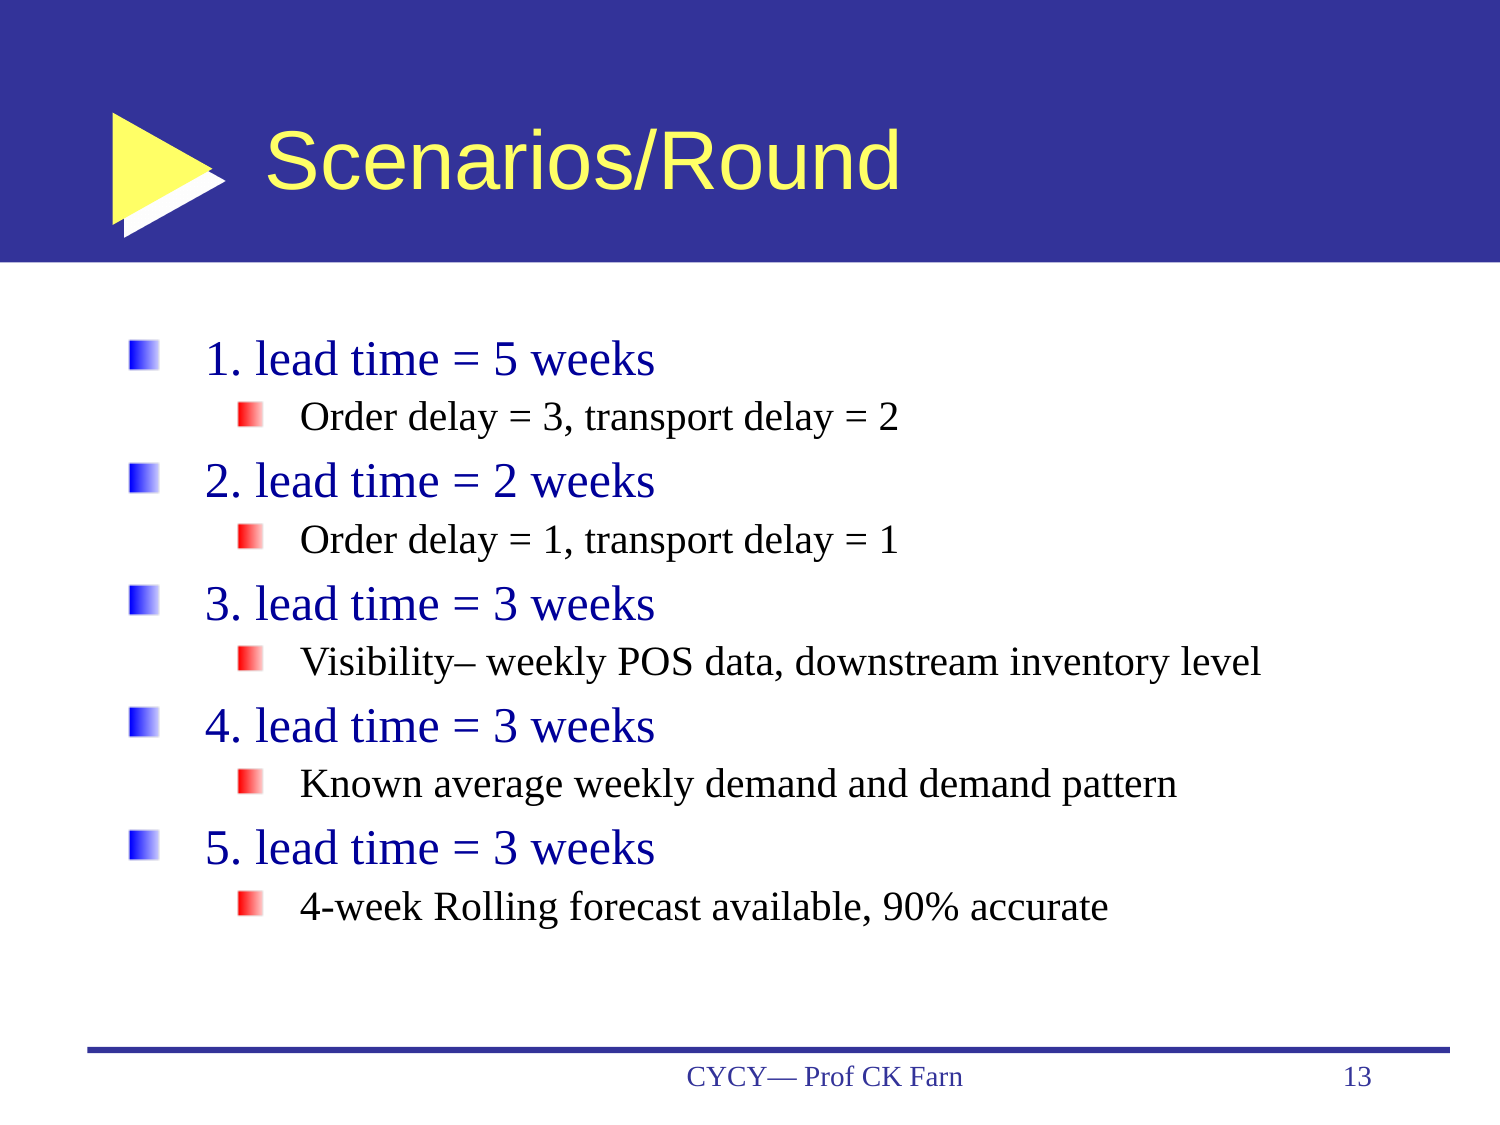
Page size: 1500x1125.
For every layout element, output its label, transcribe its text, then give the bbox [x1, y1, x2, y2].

picture [127, 338, 163, 374]
picture [236, 522, 266, 552]
picture [127, 828, 163, 864]
picture [236, 889, 266, 919]
footer CYCY— Prof CK Farn [587, 1050, 1063, 1125]
picture [236, 400, 266, 430]
picture [236, 644, 266, 674]
slide_number 13 [1074, 1050, 1388, 1125]
title Scenarios/Round [249, 62, 1388, 250]
picture [127, 461, 163, 497]
list 1. lead time = 5 weeks Order delay = 3, transport delay = 2 2. lead time = 2 weeks Order delay = 1, transport delay = 1 3. lead time = 3 weeks Visibility– weekly POS data, downstream inventory level 4. lead time = 3 weeks Known average weekly demand and demand pattern 5. lead time = 3 weeks 4-week Rolling forecast available, 90% accurate [112, 324, 1388, 1000]
picture [127, 583, 163, 619]
picture [236, 767, 266, 797]
picture [127, 705, 163, 741]
